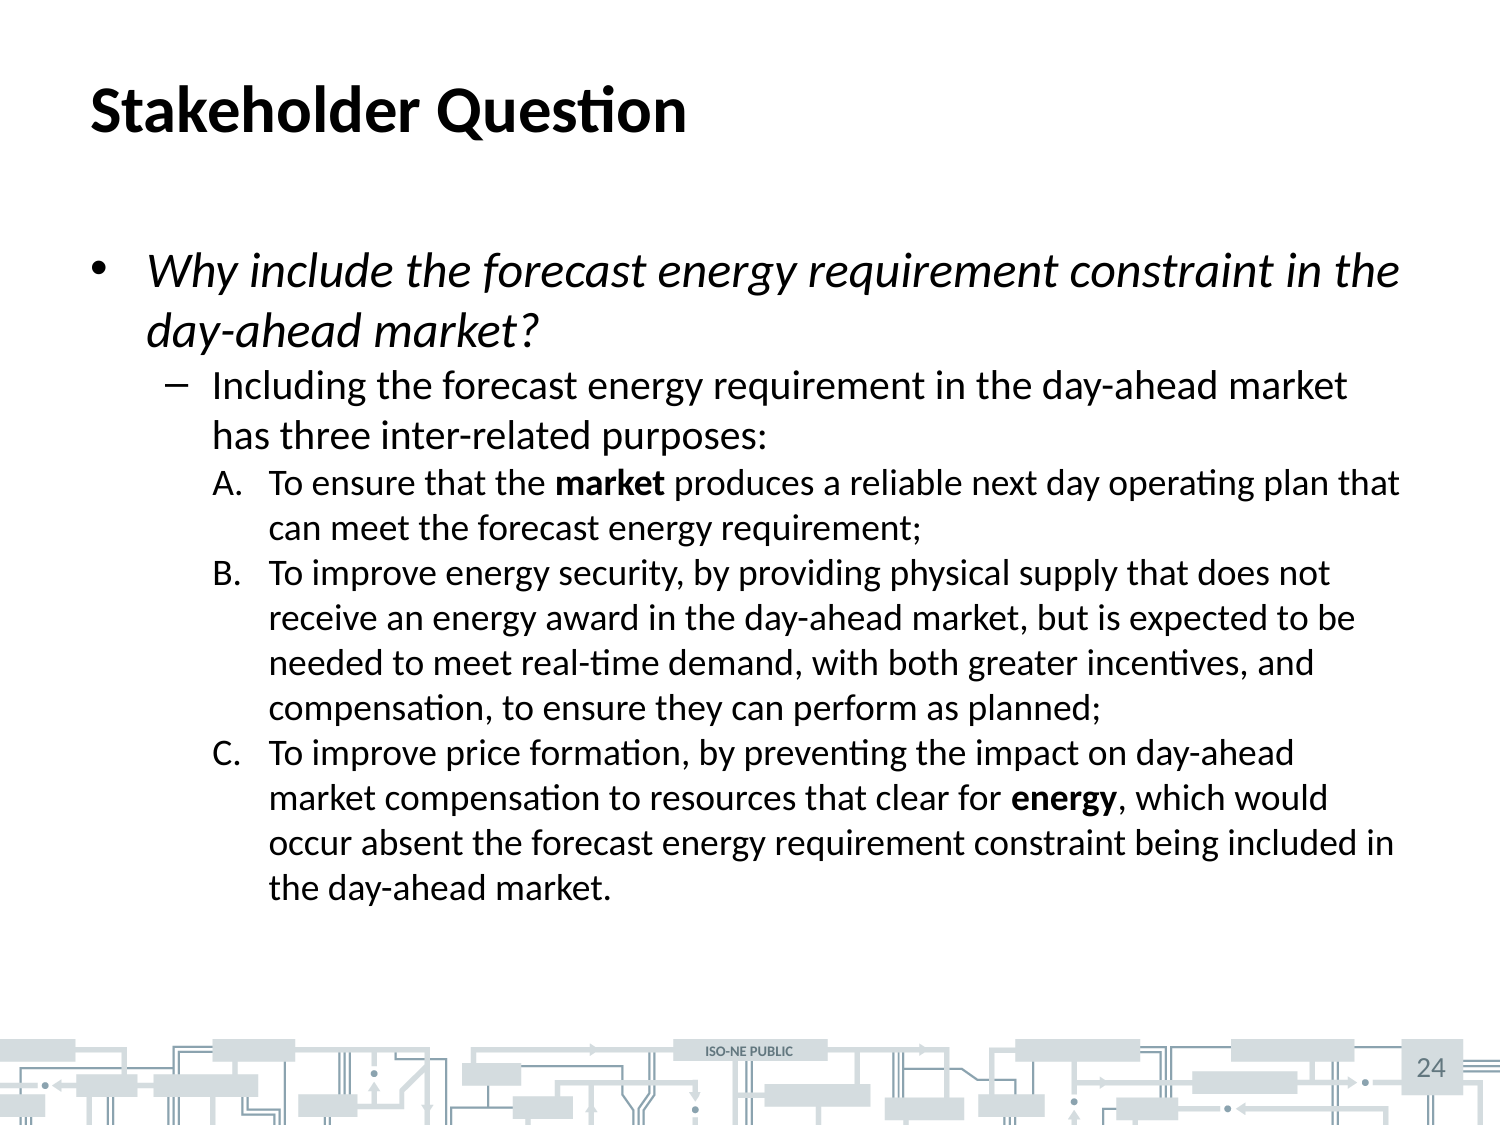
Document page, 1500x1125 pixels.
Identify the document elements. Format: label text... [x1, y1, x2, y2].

list Why include the forecast energy requirement constraint in the day-ahead market? Including the forecast energy requirement in the day-ahead market has three inter-related purposes: To ensure that the market produces a reliable next day operating plan that can meet the forecast energy requirement; To improve energy security, by providing physical supply that does not receive an energy award in the day-ahead market, but is expected to be needed to meet real-time demand, with both greater incentives, and compensation, to ensure they can perform as planned; To improve price formation, by preventing the impact on day-ahead market compensation to resources that clear for energy, which would occur absent the forecast energy requirement constraint being included in the day-ahead market. [75, 229, 1425, 1020]
title Stakeholder Question [75, 12, 1425, 200]
slide_number 24 [1400, 1044, 1463, 1088]
picture [0, 1031, 1500, 1125]
